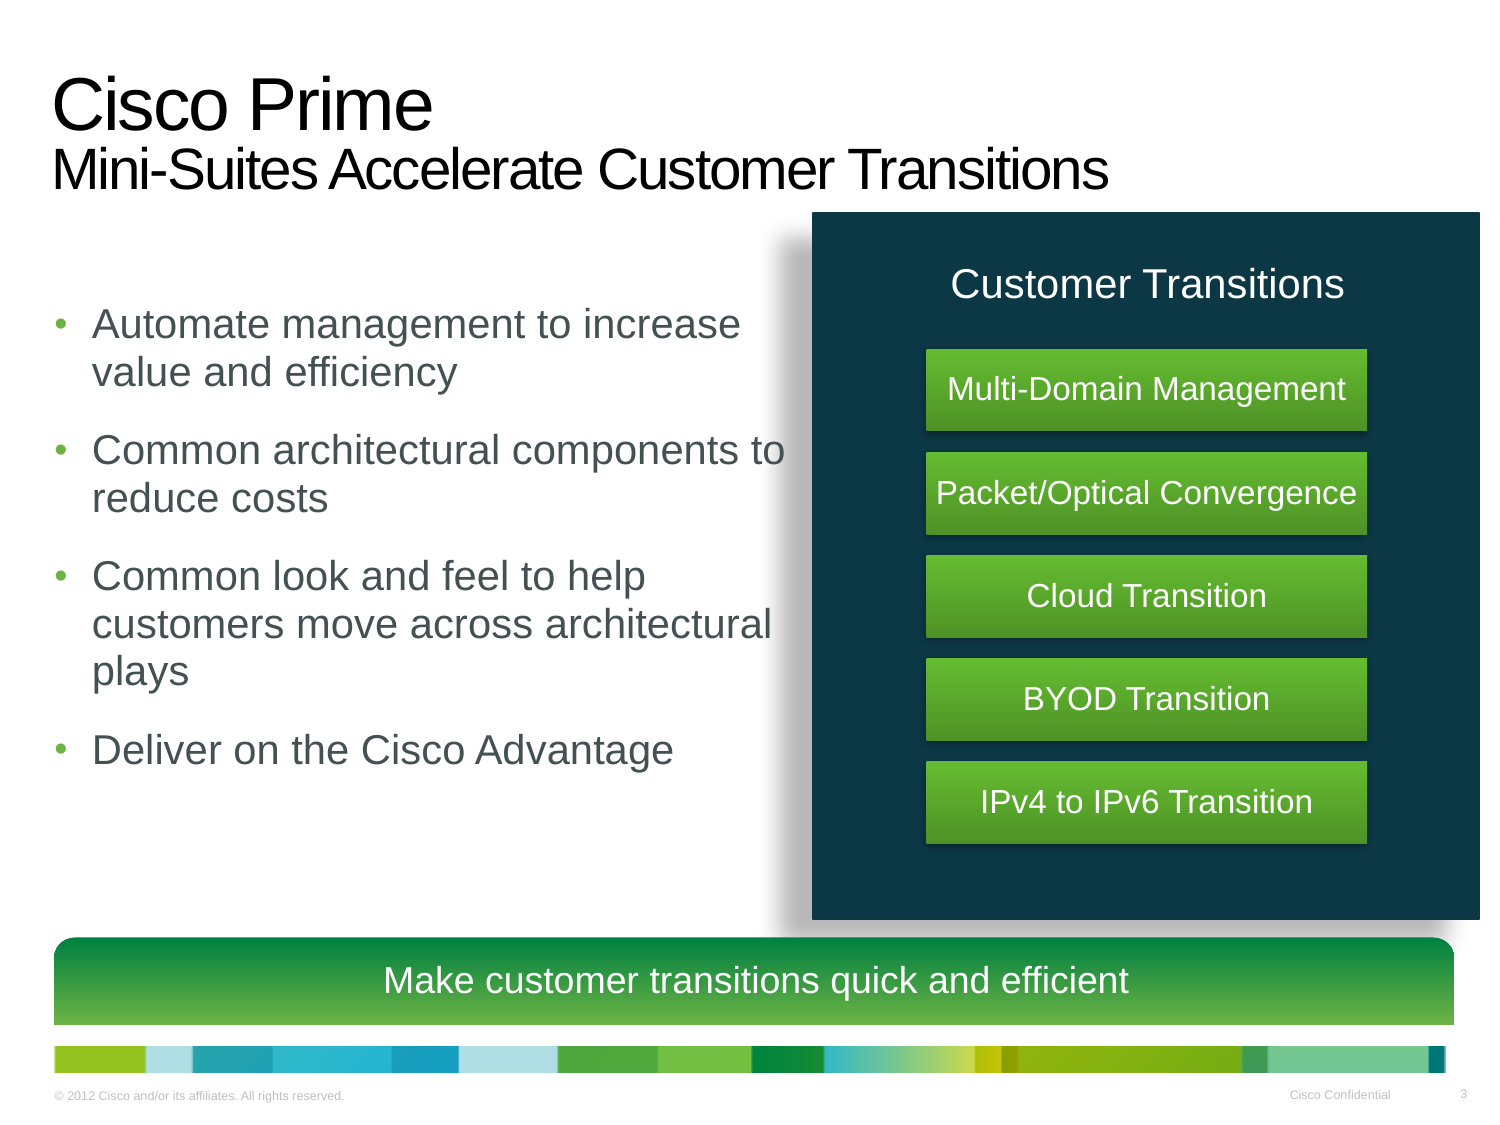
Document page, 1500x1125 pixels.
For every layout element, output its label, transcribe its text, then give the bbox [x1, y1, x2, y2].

text_box Packet/Optical Convergence [926, 452, 1368, 535]
list Automate management to increase value and efficiency Common architectural components to reduce costs Common look and feel to help customers move across architectural plays Deliver on the Cisco Advantage [39, 212, 813, 1035]
picture [54, 1046, 1446, 1073]
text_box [53, 937, 1455, 1026]
title Cisco Prime Mini-Suites Accelerate Customer Transitions [37, 70, 1447, 209]
text_box Multi-Domain Management [926, 349, 1368, 431]
text_box [813, 212, 1480, 920]
text_box Customer Transitions [927, 249, 1369, 315]
text_box BYOD Transition [926, 658, 1368, 741]
text_box Cloud Transition [926, 555, 1368, 638]
text_box IPv4 to IPv6 Transition [926, 761, 1368, 844]
